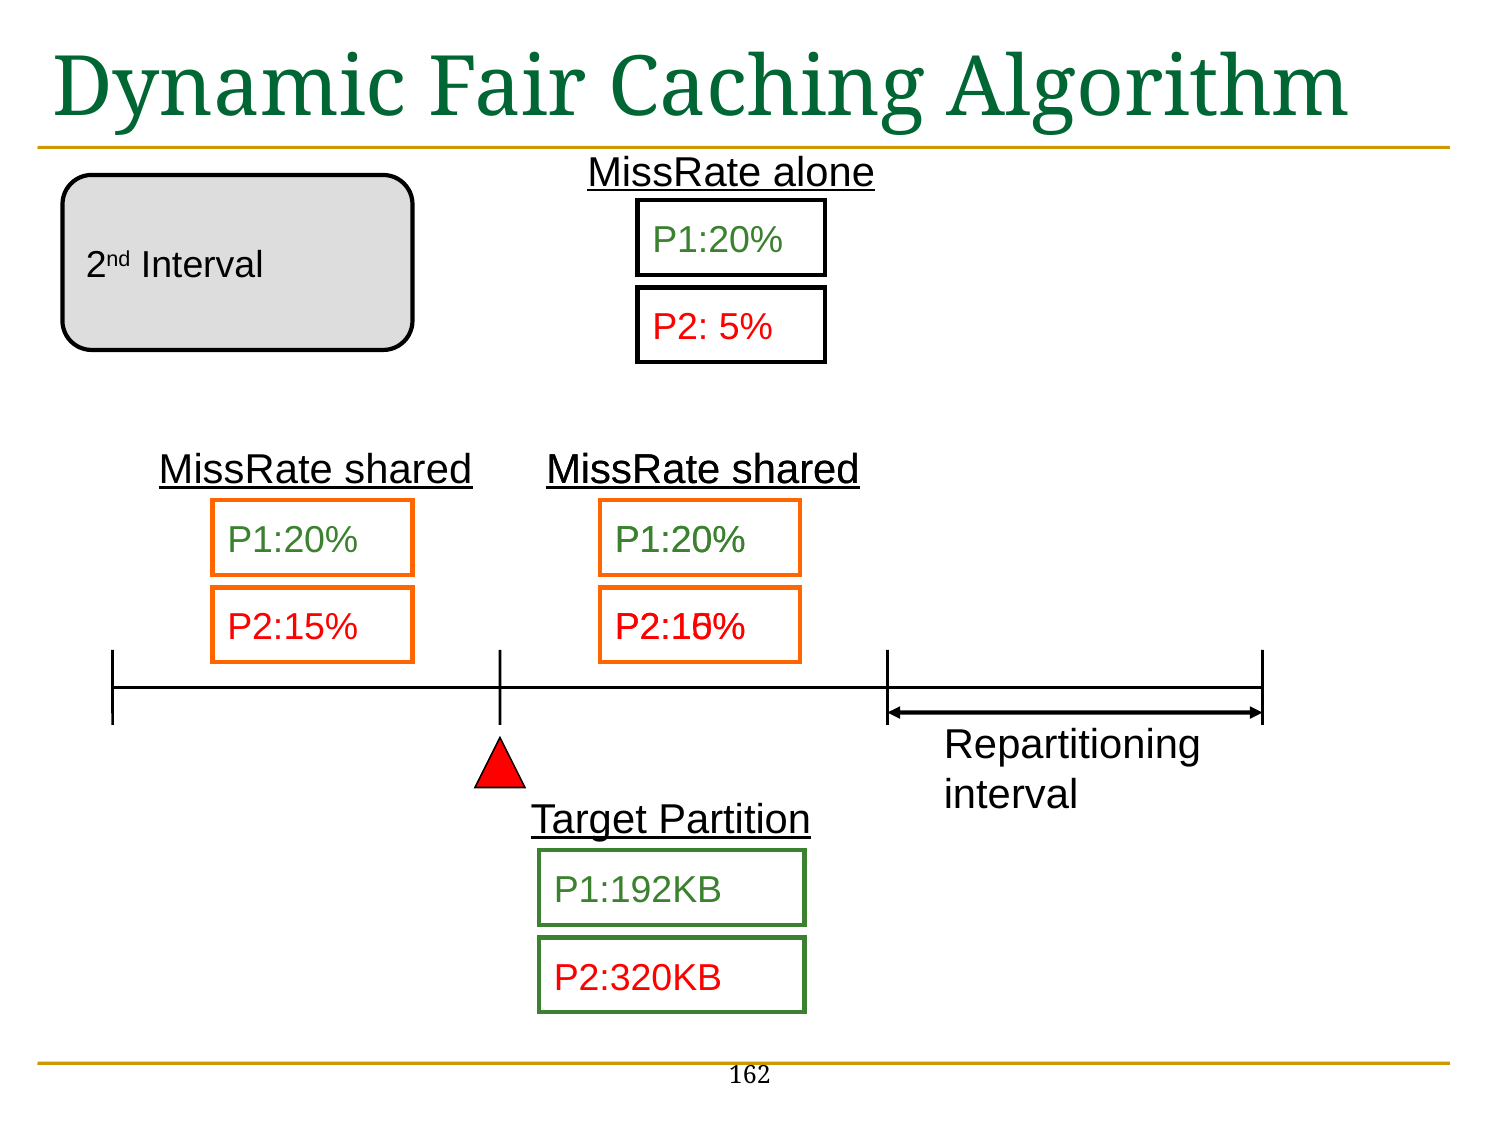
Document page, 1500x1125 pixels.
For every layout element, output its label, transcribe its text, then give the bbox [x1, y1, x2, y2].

text_box [474, 737, 524, 788]
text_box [112, 649, 1263, 726]
title Dynamic Fair Caching Algorithm [37, 24, 1450, 200]
text_box 2nd Interval [62, 174, 413, 350]
text_box P2: 5% [637, 287, 825, 363]
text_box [524, 784, 818, 1013]
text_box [549, 434, 857, 663]
text_box MissRate alone [572, 137, 891, 203]
slide_number 162 [512, 1024, 988, 1101]
text_box P1:20% [637, 203, 825, 275]
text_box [162, 434, 469, 663]
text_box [887, 709, 1263, 826]
